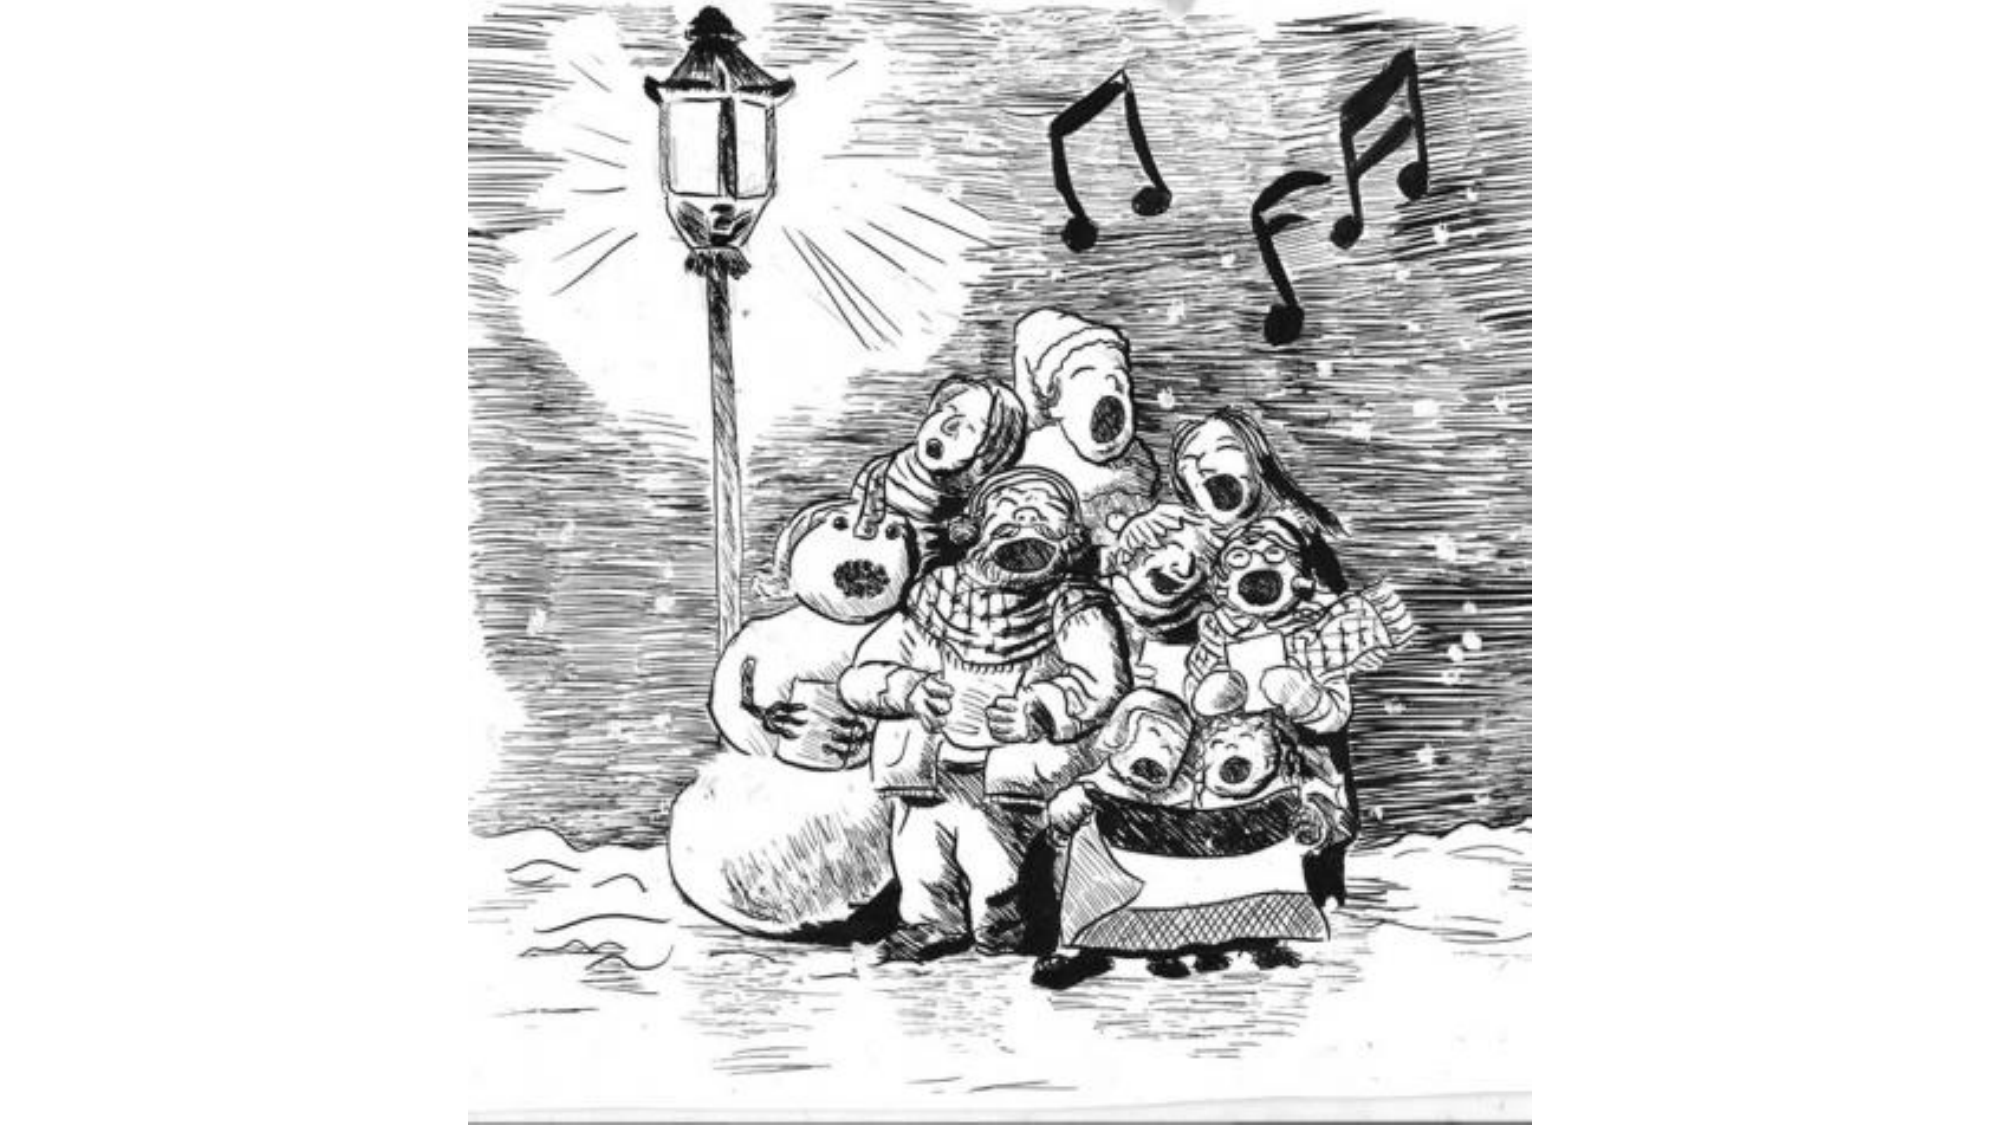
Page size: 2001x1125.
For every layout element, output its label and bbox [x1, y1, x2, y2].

picture [468, 0, 1532, 1125]
